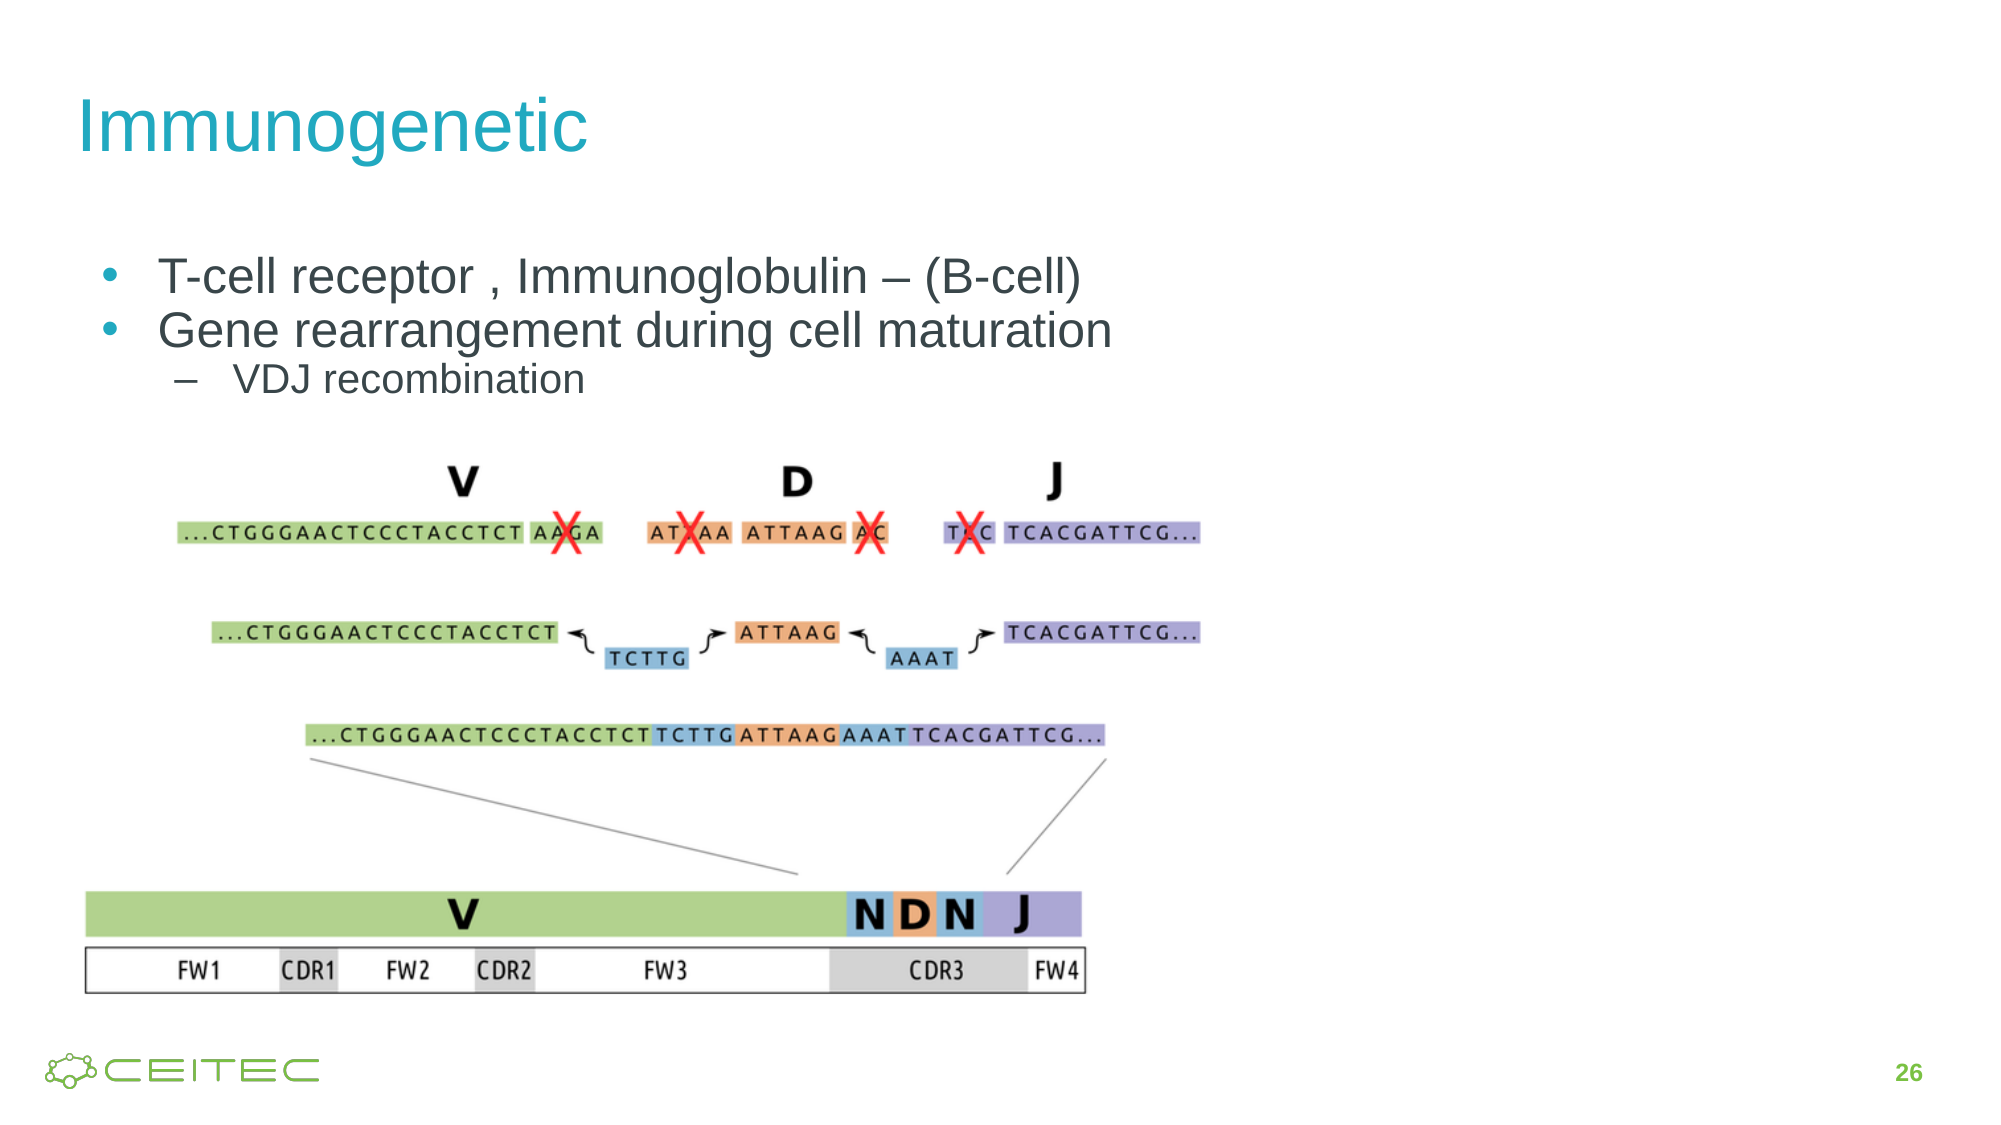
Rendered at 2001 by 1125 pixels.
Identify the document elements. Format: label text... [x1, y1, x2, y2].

picture [80, 457, 1205, 998]
list T-cell receptor , Immunoglobulin – (B-cell) Gene rearrangement during cell maturation VDJ recombination [76, 249, 1924, 966]
slide_number 26 [1840, 1051, 1924, 1087]
picture [45, 1053, 319, 1089]
title Immunogenetic [76, 59, 1924, 196]
